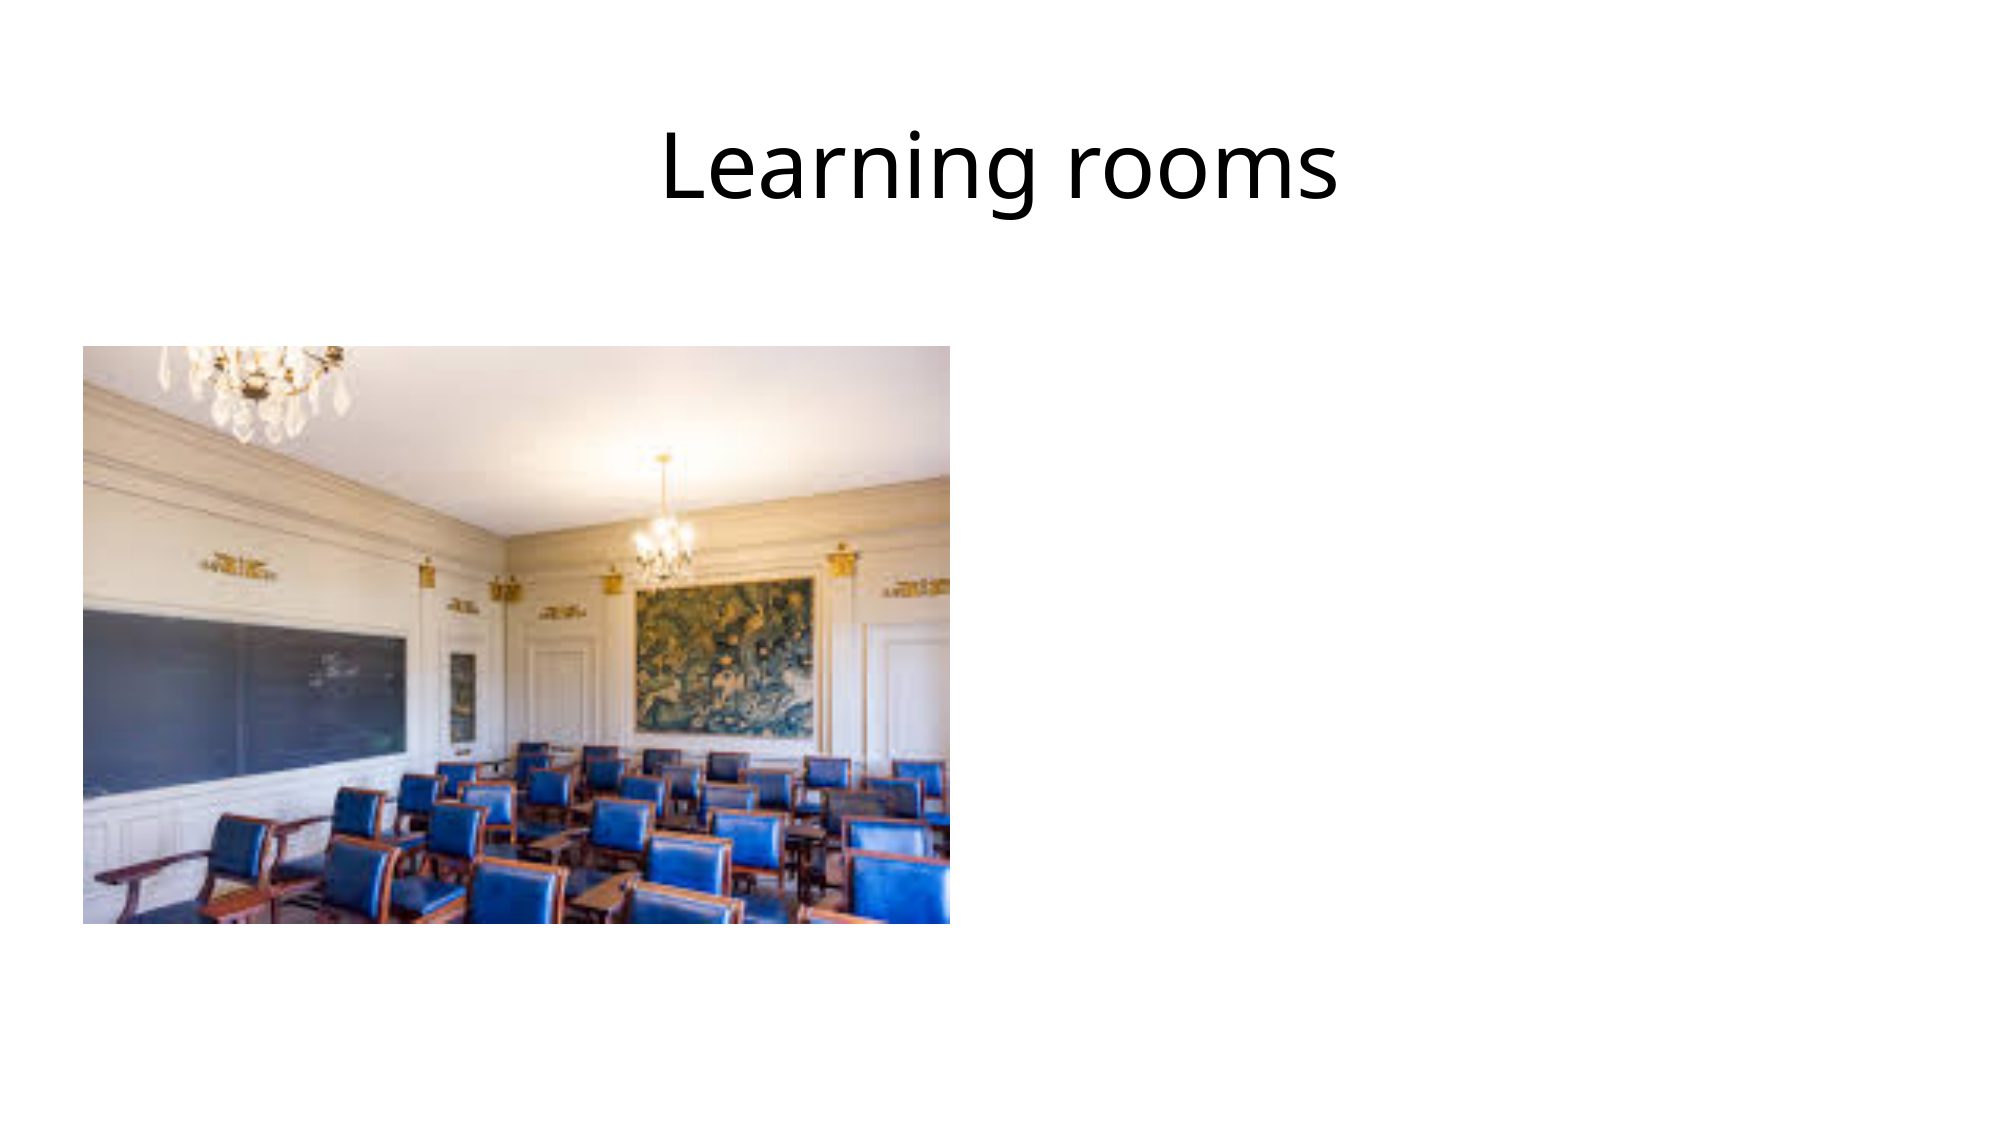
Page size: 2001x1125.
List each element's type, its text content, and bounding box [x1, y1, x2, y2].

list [83, 346, 950, 924]
title Learning rooms [137, 59, 1863, 278]
